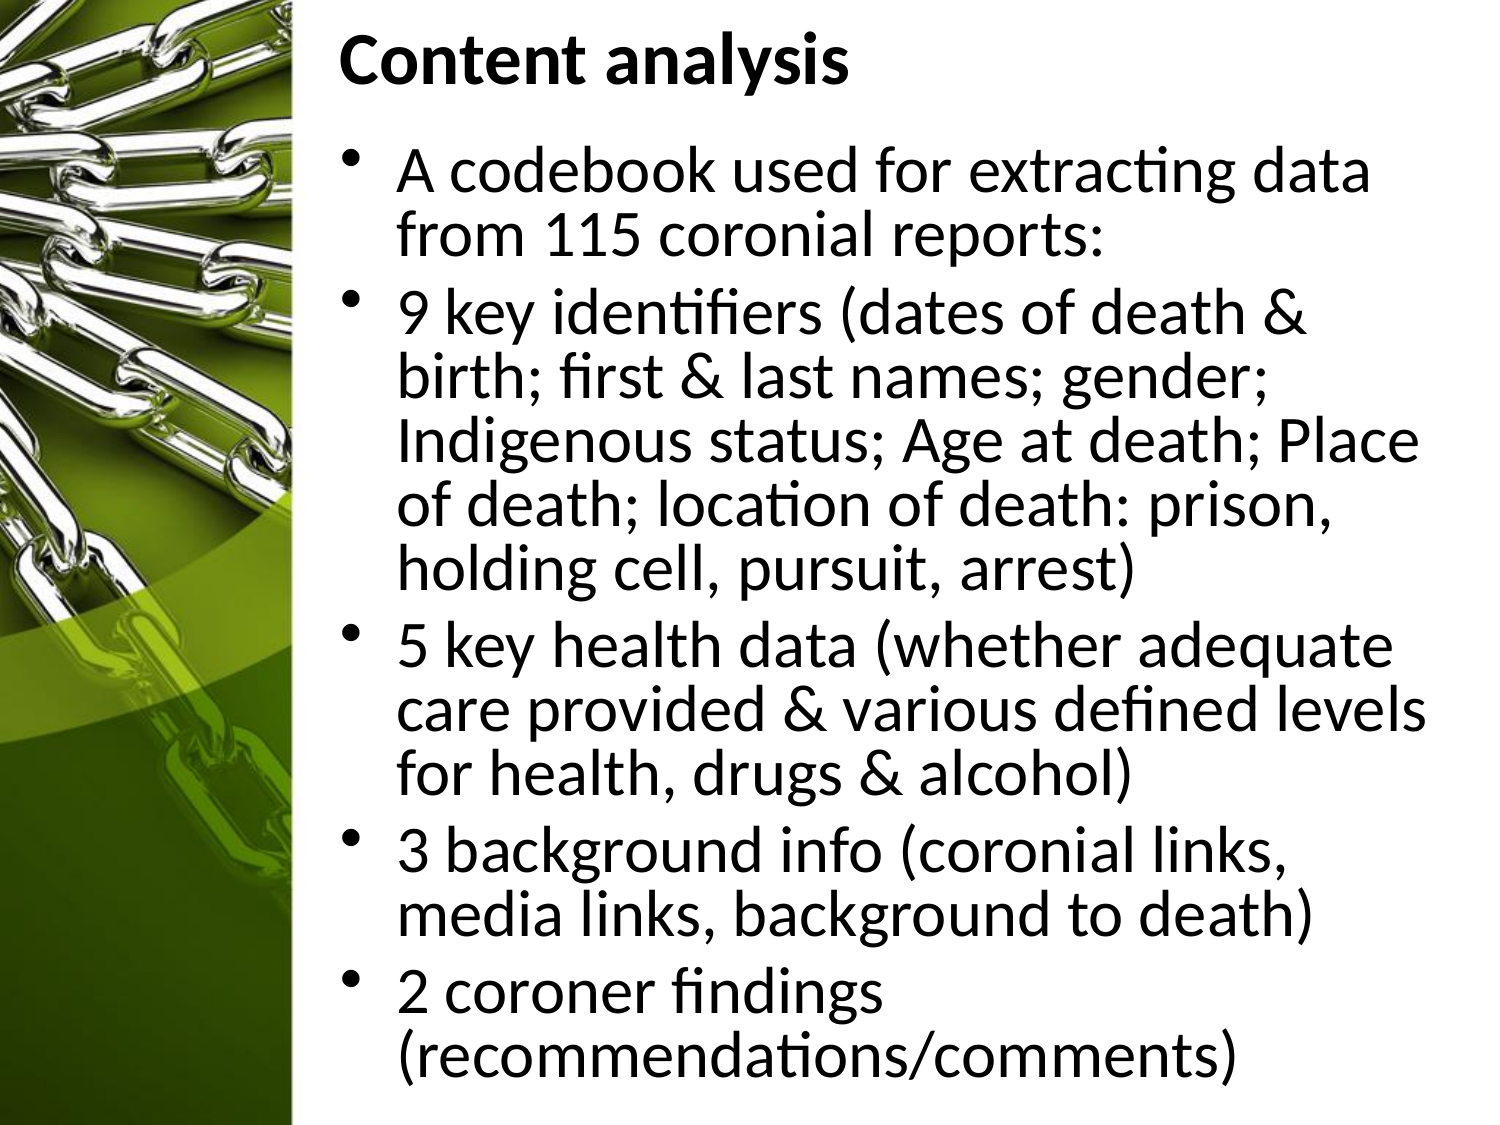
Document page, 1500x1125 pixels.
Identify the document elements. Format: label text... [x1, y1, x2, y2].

title Content analysis [324, 0, 1463, 113]
picture [0, 0, 1500, 1125]
list A codebook used for extracting data from 115 coronial reports: 9 key identifiers (dates of death & birth; first & last names; gender; Indigenous status; Age at death; Place of death; location of death: prison, holding cell, pursuit, arrest) 5 key health data (whether adequate care provided & various defined levels for health, drugs & alcohol) 3 background info (coronial links, media links, background to death) 2 coroner findings (recommendations/comments) [324, 134, 1463, 1106]
